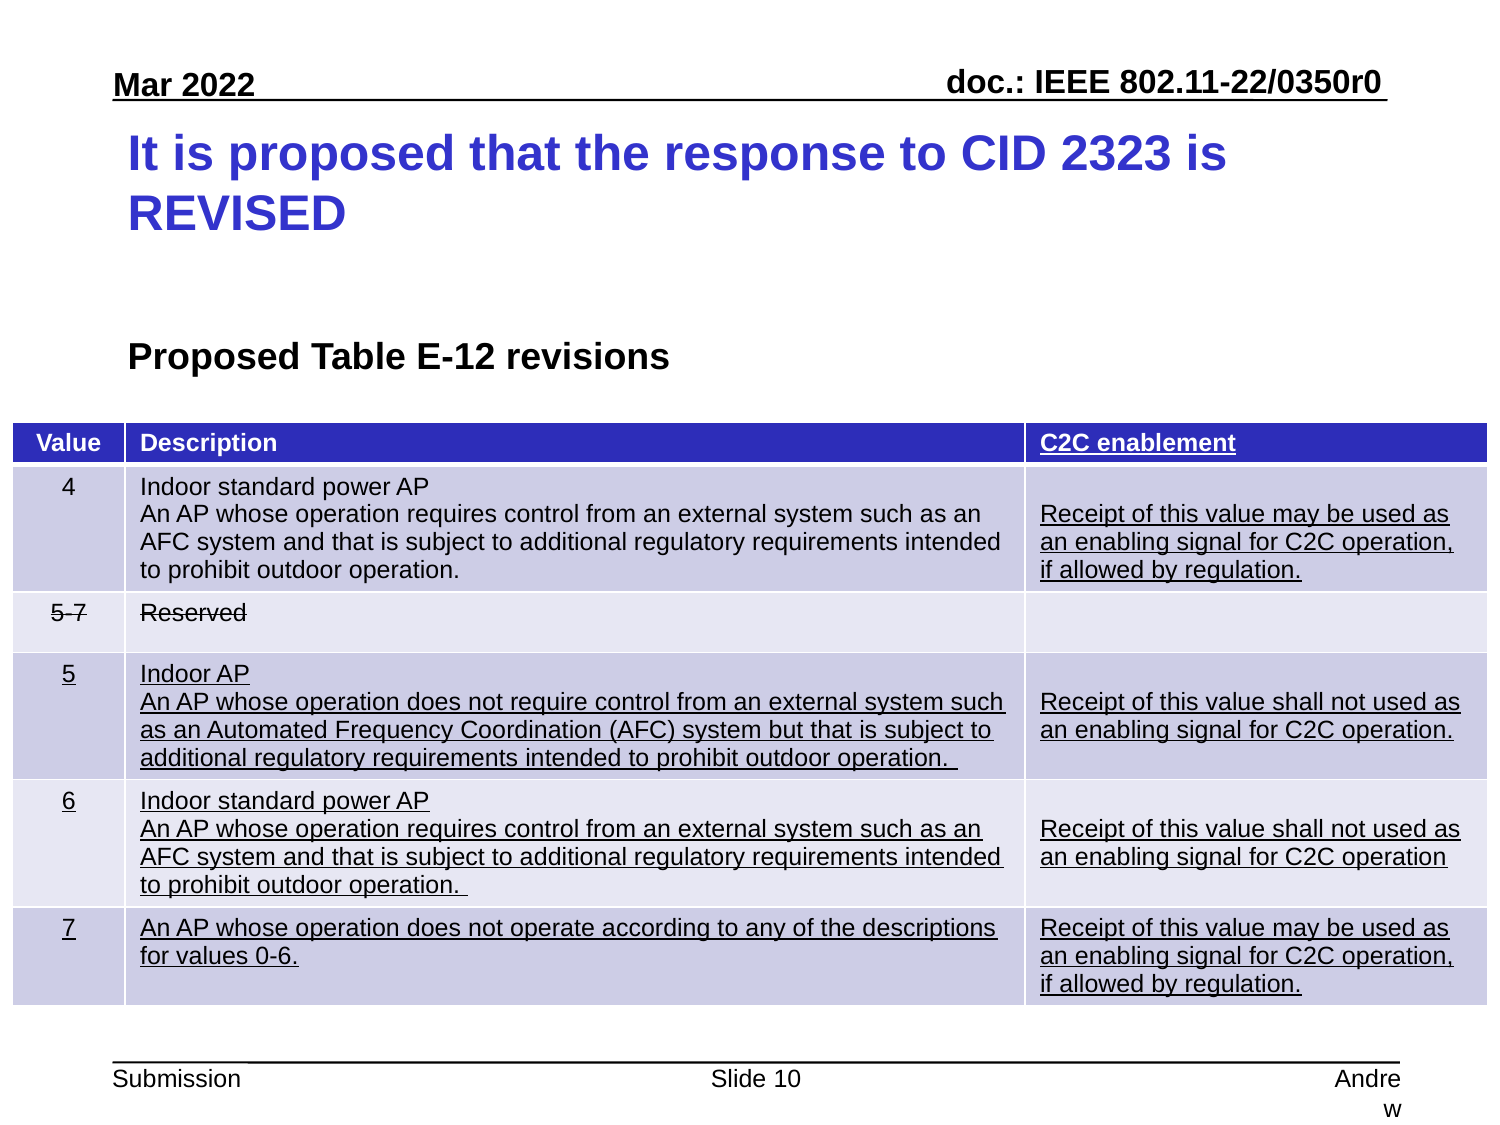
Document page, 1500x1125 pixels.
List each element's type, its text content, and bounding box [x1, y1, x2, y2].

table_header Description [126, 423, 1024, 462]
table_header C2C enablement [1026, 423, 1487, 462]
table_cell 4 [13, 467, 124, 591]
table_cell Reserved [126, 593, 1024, 652]
table_cell Indoor standard power AP An AP whose operation requires control from an external system such as an AFC system and that is subject to additional regulatory requirements intended to prohibit outdoor operation. [126, 780, 1024, 906]
table_cell 5 [13, 653, 124, 779]
table_cell Receipt of this value shall not used as an enabling signal for C2C operation [1026, 780, 1487, 906]
table_cell 6 [13, 780, 124, 906]
footer Andrew Myles, Cisco [1320, 1061, 1402, 1093]
table_cell 7 [13, 908, 124, 1005]
list Proposed Table E-12 revisions [112, 324, 1388, 421]
table_cell Receipt of this value may be used as an enabling signal for C2C operation, if allowed by regulation. [1026, 467, 1487, 591]
table_header Value [13, 423, 124, 462]
table_cell Indoor AP An AP whose operation does not require control from an external system such as an Automated Frequency Coordination (AFC) system but that is subject to additional regulatory requirements intended to prohibit outdoor operation. [126, 653, 1024, 779]
table_cell Indoor standard power AP An AP whose operation requires control from an external system such as an AFC system and that is subject to additional regulatory requirements intended to prohibit outdoor operation. [126, 467, 1024, 591]
table_cell [1026, 593, 1487, 652]
table_cell An AP whose operation does not operate according to any of the descriptions for values 0-6. [126, 908, 1024, 1005]
table_cell 5-7 [13, 593, 124, 652]
title It is proposed that the response to CID 2323 is REVISED [112, 112, 1388, 288]
table_cell Receipt of this value shall not used as an enabling signal for C2C operation. [1026, 653, 1487, 779]
table_cell Receipt of this value may be used as an enabling signal for C2C operation, if allowed by regulation. [1026, 908, 1487, 1005]
slide_number Slide 10 [709, 1061, 803, 1093]
